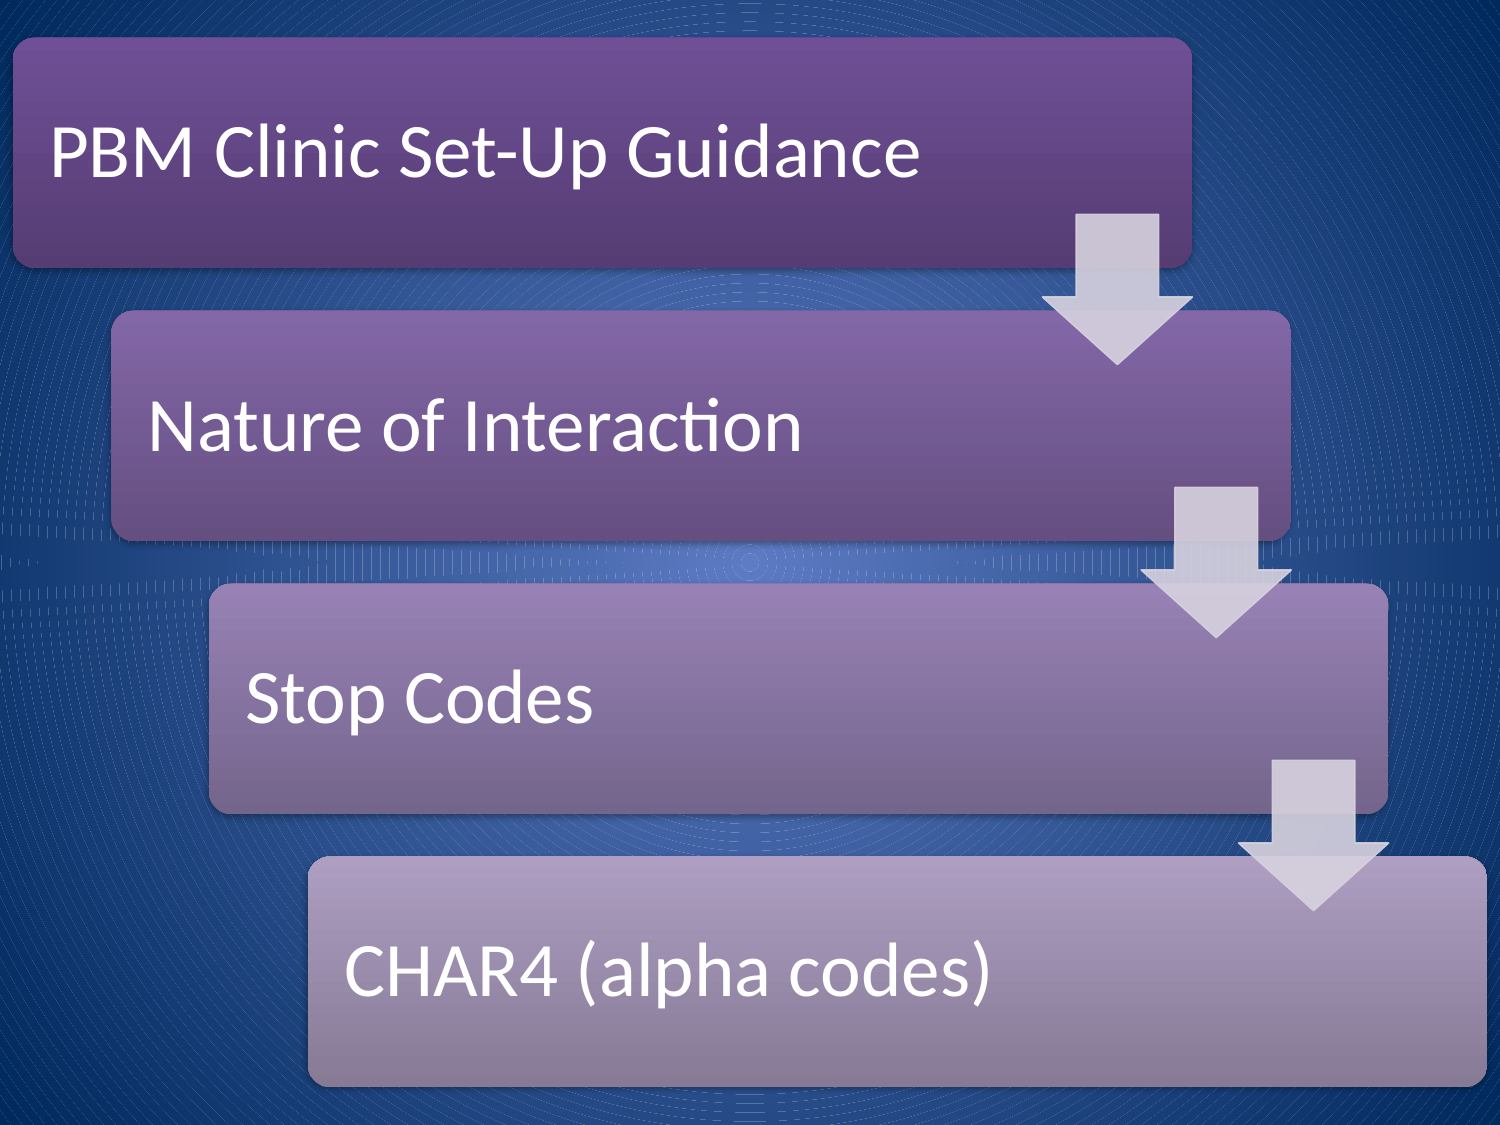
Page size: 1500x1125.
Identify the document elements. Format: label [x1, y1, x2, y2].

list [12, 37, 1488, 1088]
